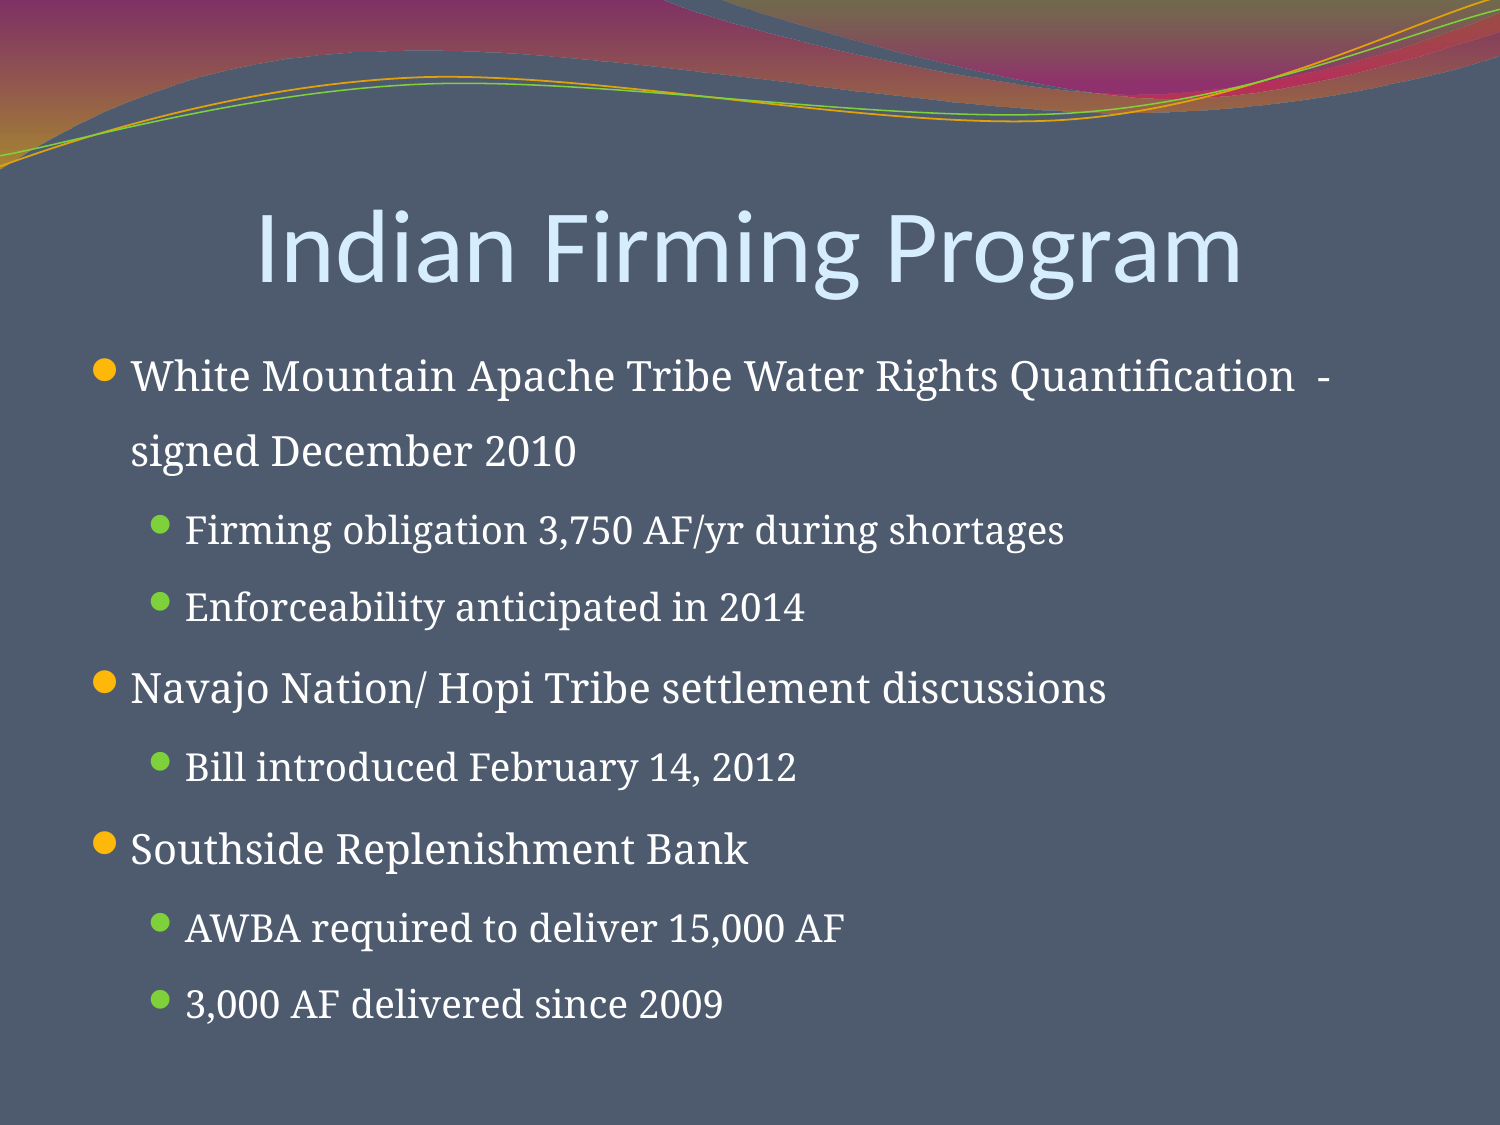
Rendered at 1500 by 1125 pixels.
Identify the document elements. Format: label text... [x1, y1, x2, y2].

list White Mountain Apache Tribe Water Rights Quantification - signed December 2010 Firming obligation 3,750 AF/yr during shortages Enforceability anticipated in 2014 Navajo Nation/ Hopi Tribe settlement discussions Bill introduced February 14, 2012 Southside Replenishment Bank AWBA required to deliver 15,000 AF 3,000 AF delivered since 2009 [75, 317, 1425, 1038]
title Indian Firming Program [75, 115, 1425, 303]
